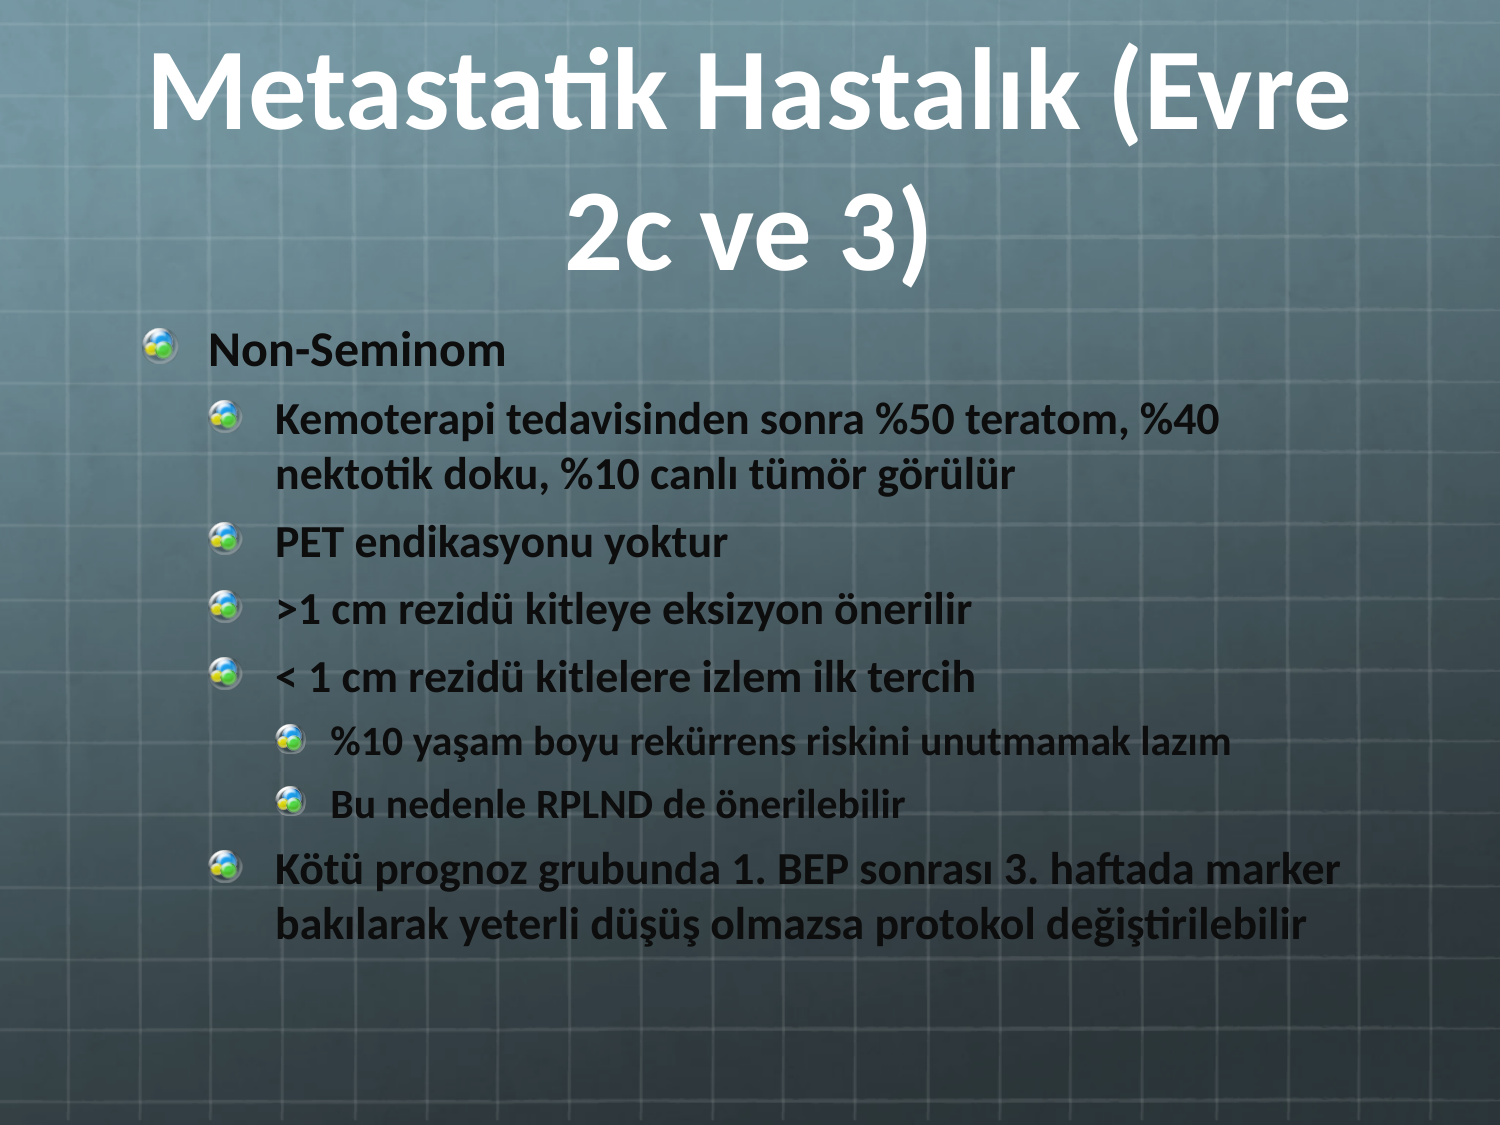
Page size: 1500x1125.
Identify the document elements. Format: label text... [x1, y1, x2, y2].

title Metastatik Hastalık (Evre 2c ve 3) [127, 17, 1372, 289]
picture [0, 0, 1500, 1125]
list Non-Seminom Kemoterapi tedavisinden sonra %50 teratom, %40 nektotik doku, %10 canlı tümör görülür PET endikasyonu yoktur >1 cm rezidü kitleye eksizyon önerilir < 1 cm rezidü kitlelere izlem ilk tercih %10 yaşam boyu rekürrens riskini unutmamak lazım Bu nedenle RPLND de önerilebilir Kötü prognoz grubunda 1. BEP sonrası 3. haftada marker bakılarak yeterli düşüş olmazsa protokol değiştirilebilir [127, 308, 1372, 958]
